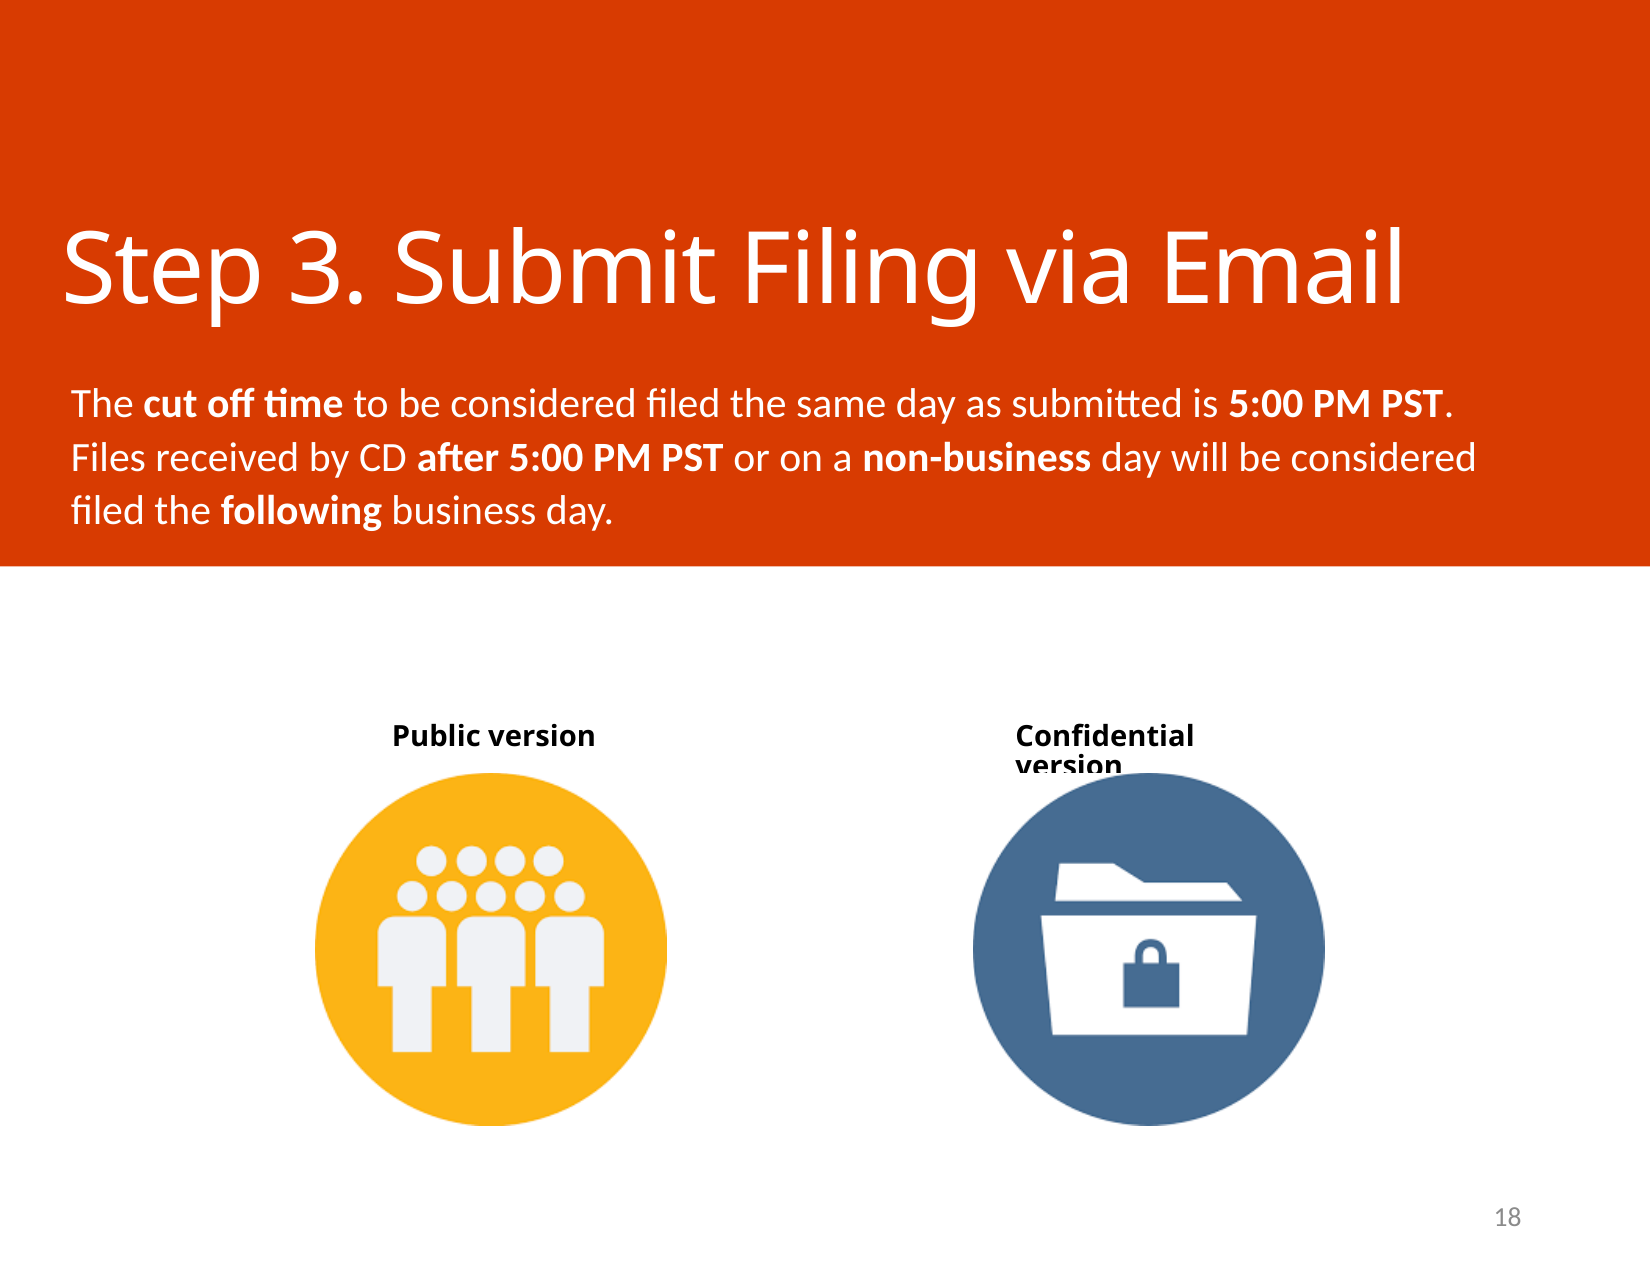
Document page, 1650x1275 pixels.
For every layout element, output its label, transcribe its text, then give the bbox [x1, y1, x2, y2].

text_box Confidential version [1000, 714, 1325, 773]
picture [973, 773, 1325, 1126]
text_box Public version [377, 714, 667, 760]
picture [315, 773, 667, 1126]
text_box [0, 0, 1650, 567]
title Step 3. Submit Filing via Email [46, 122, 1541, 421]
slide_number 18 [1165, 1181, 1537, 1250]
text_box The cut off time to be considered filed the same day as submitted is 5:00 PM PST. Files received by CD after 5:00 PM PST or on a non-business day will be considered filed the following business day. [18, 365, 1513, 541]
